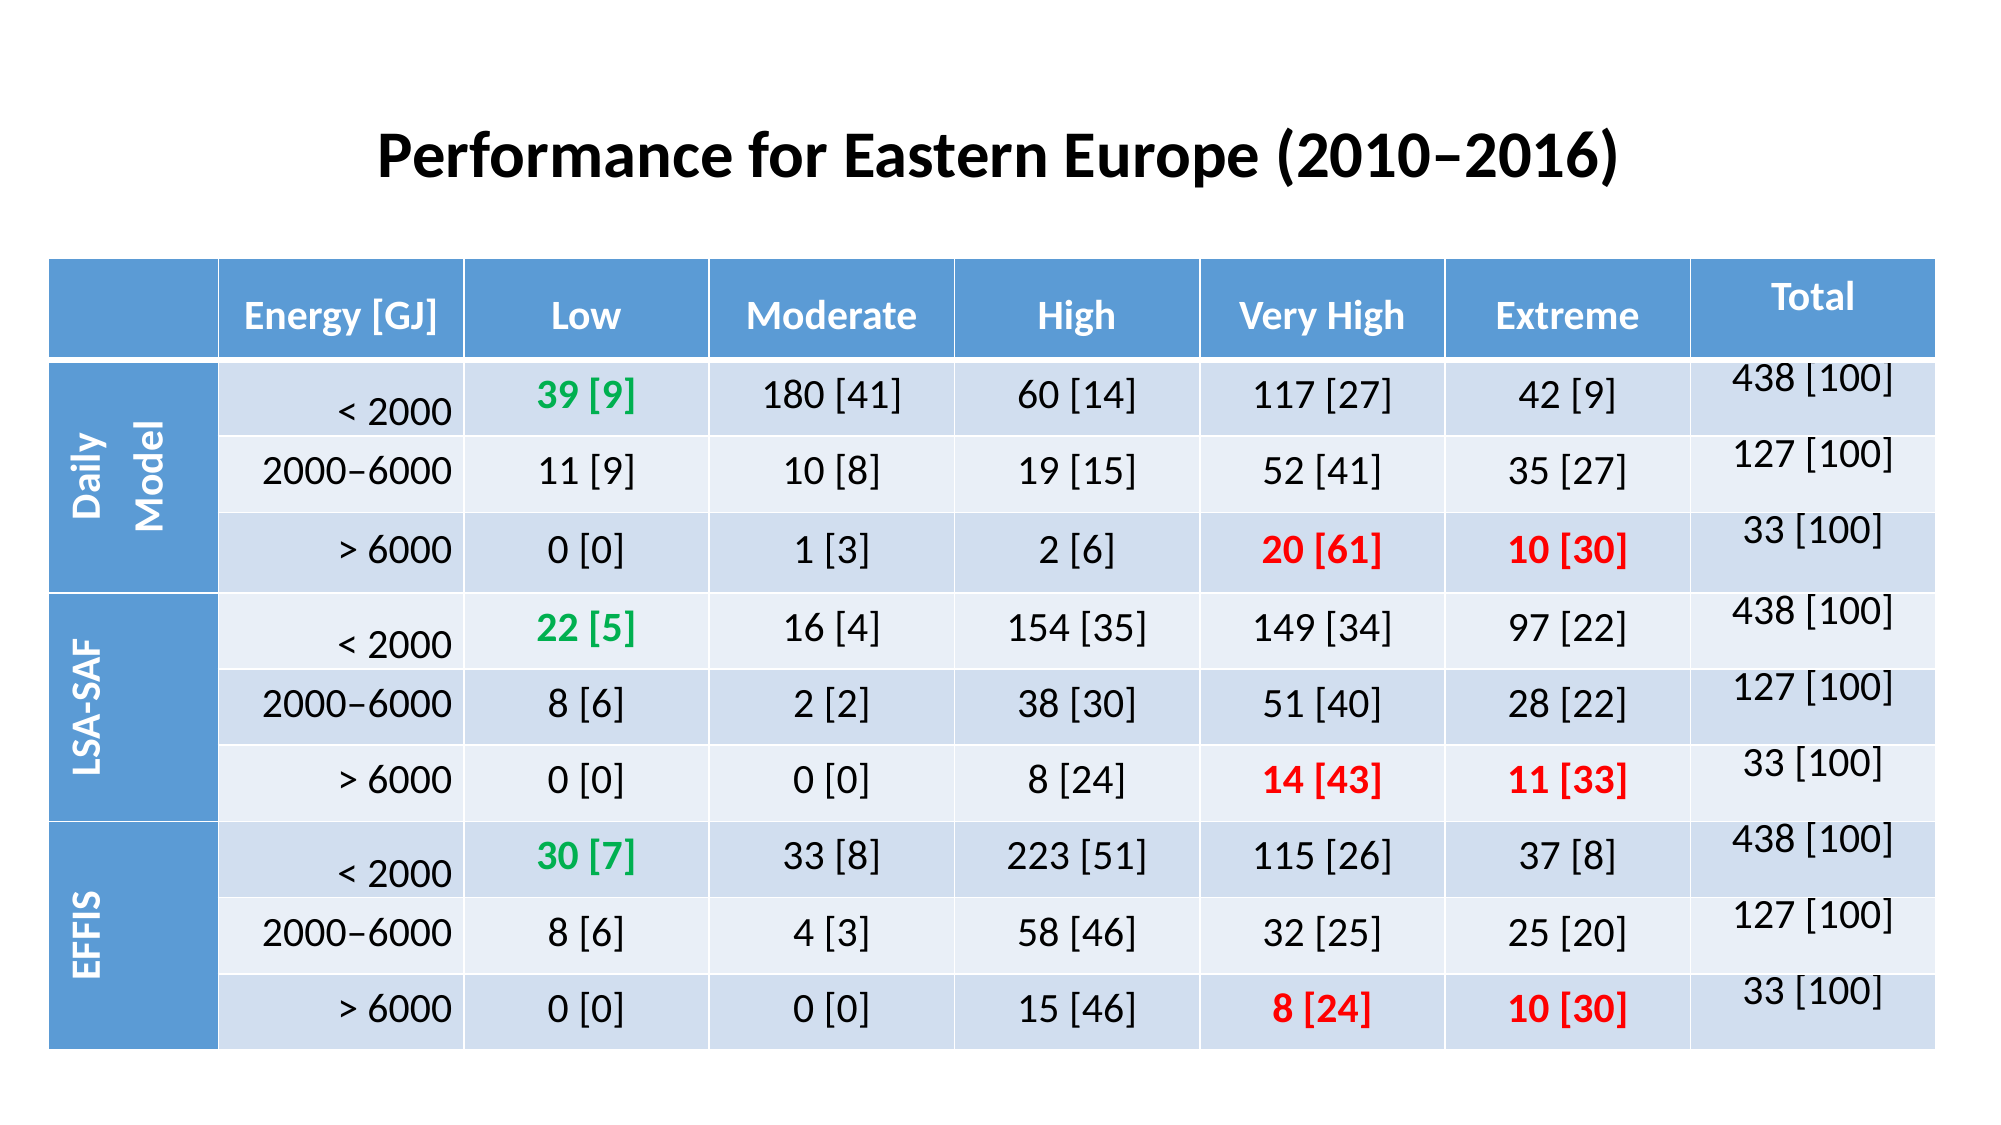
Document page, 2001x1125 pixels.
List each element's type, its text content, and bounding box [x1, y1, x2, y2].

table_cell LSA-SAF [49, 594, 218, 821]
table_cell 2 [2] [710, 670, 954, 744]
table_cell 0 [0] [465, 513, 708, 592]
table_cell 58 [46] [955, 898, 1199, 973]
table_cell Daily Model [49, 363, 218, 592]
table_cell 15 [46] [955, 975, 1199, 1049]
text_box Performance for Eastern Europe (2010–2016) [316, 103, 1698, 198]
table_cell 33 [100] [1691, 746, 1935, 821]
table_cell 0 [0] [465, 975, 708, 1049]
table_cell 10 [30] [1446, 975, 1690, 1049]
table_cell 16 [4] [710, 594, 954, 668]
table_cell 180 [41] [710, 363, 954, 435]
table_cell 38 [30] [955, 670, 1199, 744]
table_cell 10 [8] [710, 437, 954, 512]
table_cell 0 [0] [465, 746, 708, 821]
table_header Energy [GJ] [219, 259, 463, 357]
table_cell > 6000 [219, 975, 463, 1049]
table_header Moderate [710, 259, 954, 357]
table_cell 37 [8] [1446, 822, 1690, 897]
table_cell 20 [61] [1201, 513, 1444, 592]
table_cell 51 [40] [1201, 670, 1444, 744]
table_cell 127 [100] [1691, 437, 1935, 512]
table_cell 127 [100] [1691, 670, 1935, 744]
table_cell 438 [100] [1691, 822, 1935, 897]
table_header Low [465, 259, 708, 357]
table_cell 11 [9] [465, 437, 708, 512]
table_cell 97 [22] [1446, 594, 1690, 668]
table_cell 4 [3] [710, 898, 954, 973]
table_cell 115 [26] [1201, 822, 1444, 897]
table_header Very High [1201, 259, 1444, 357]
table_cell 14 [43] [1201, 746, 1444, 821]
table_cell 52 [41] [1201, 437, 1444, 512]
table_cell 60 [14] [955, 363, 1199, 435]
table_cell 154 [35] [955, 594, 1199, 668]
table_cell 8 [6] [465, 898, 708, 973]
table_cell 32 [25] [1201, 898, 1444, 973]
table_cell 149 [34] [1201, 594, 1444, 668]
table_header High [955, 259, 1199, 357]
table_cell 33 [8] [710, 822, 954, 897]
table_cell 11 [33] [1446, 746, 1690, 821]
table_cell 39 [9] [465, 363, 708, 435]
table_cell < 2000 [219, 594, 463, 668]
table_cell 19 [15] [955, 437, 1199, 512]
table_cell < 2000 [219, 822, 463, 897]
table_cell 438 [100] [1691, 363, 1935, 435]
table_cell 1 [3] [710, 513, 954, 592]
table_cell 127 [100] [1691, 898, 1935, 973]
table_cell 0 [0] [710, 975, 954, 1049]
table_cell 8 [24] [1201, 975, 1444, 1049]
table_cell 0 [0] [710, 746, 954, 821]
table_cell 438 [100] [1691, 594, 1935, 668]
table_cell 8 [6] [465, 670, 708, 744]
table_cell 10 [30] [1446, 513, 1690, 592]
table_cell > 6000 [219, 746, 463, 821]
table_cell 28 [22] [1446, 670, 1690, 744]
table_cell 33 [100] [1691, 975, 1935, 1049]
table_cell 223 [51] [955, 822, 1199, 897]
table_cell 30 [7] [465, 822, 708, 897]
table_cell 2000–6000 [219, 898, 463, 973]
table_cell 2 [6] [955, 513, 1199, 592]
table_cell 2000–6000 [219, 437, 463, 512]
table_header [49, 259, 218, 357]
table_cell 33 [100] [1691, 513, 1935, 592]
table_cell 8 [24] [955, 746, 1199, 821]
table_cell > 6000 [219, 513, 463, 592]
table_cell 35 [27] [1446, 437, 1690, 512]
table_cell 2000–6000 [219, 670, 463, 744]
table_header Extreme [1446, 259, 1690, 357]
table_cell < 2000 [219, 363, 463, 435]
table_cell 42 [9] [1446, 363, 1690, 435]
table_header Total [1691, 259, 1935, 357]
table_cell 22 [5] [465, 594, 708, 668]
table_cell EFFIS [49, 822, 218, 1049]
table_cell 117 [27] [1201, 363, 1444, 435]
table_cell 25 [20] [1446, 898, 1690, 973]
